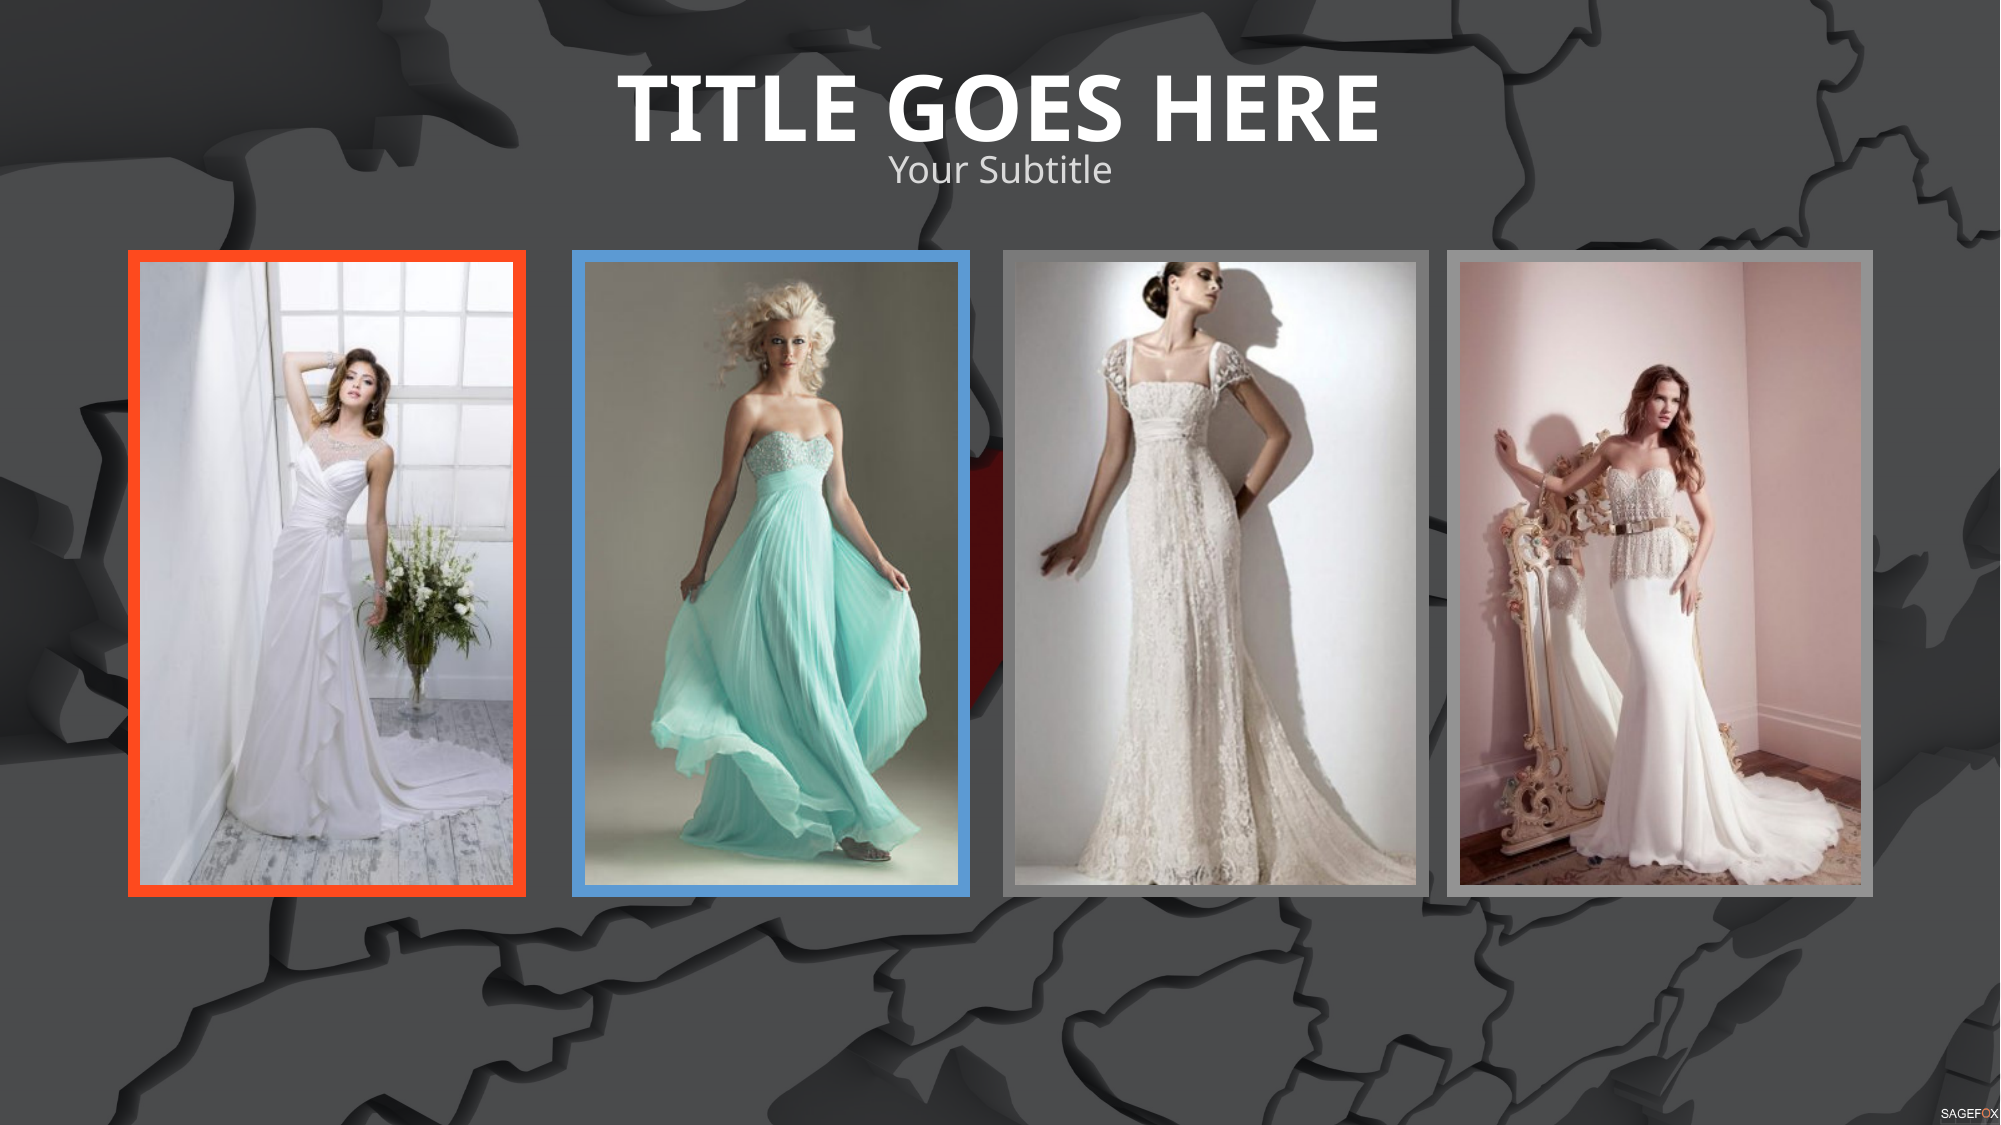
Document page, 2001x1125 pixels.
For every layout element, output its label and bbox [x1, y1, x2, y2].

picture [140, 262, 514, 885]
picture [1015, 262, 1417, 885]
picture [1459, 262, 1861, 885]
picture [584, 262, 958, 885]
picture [1940, 0, 2001, 1125]
text_box [548, 42, 1452, 199]
